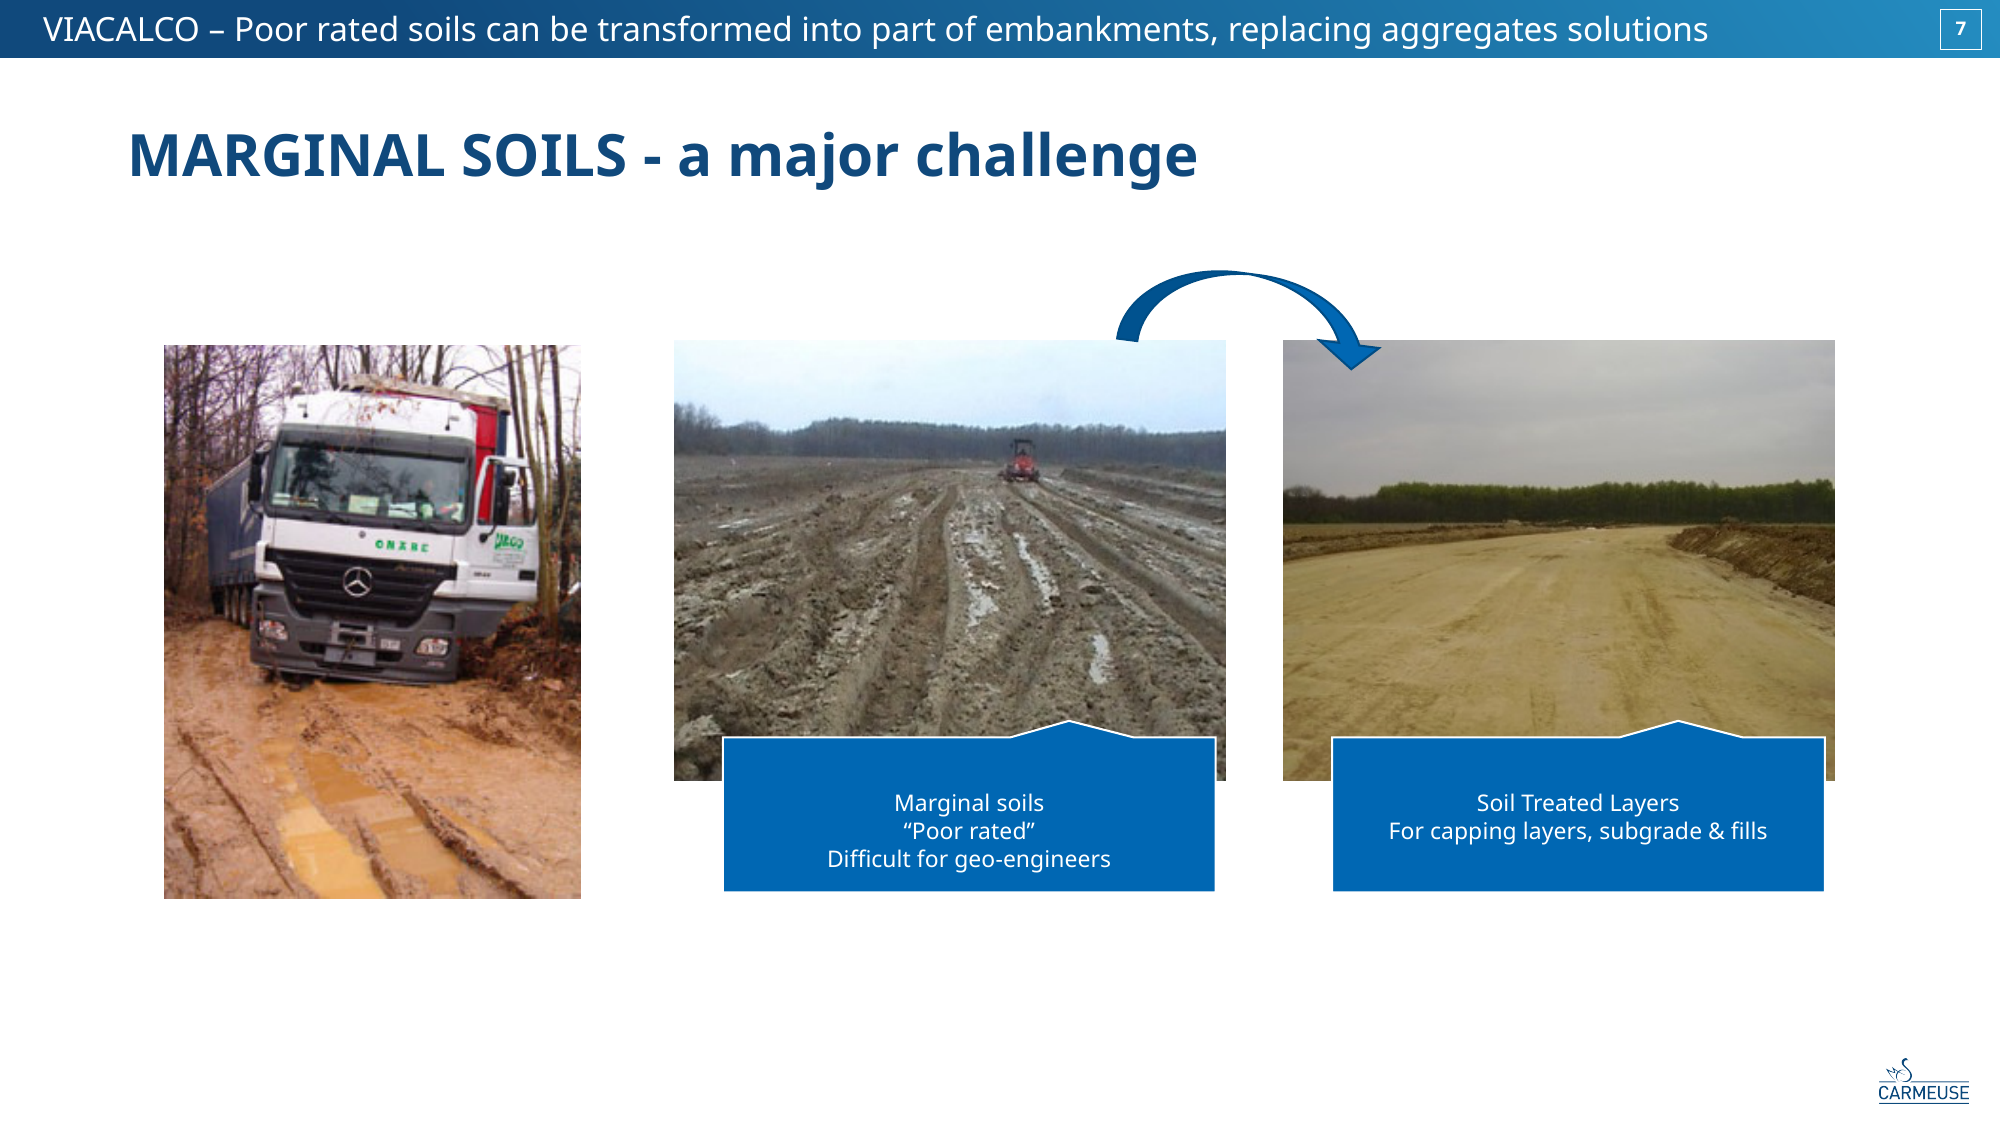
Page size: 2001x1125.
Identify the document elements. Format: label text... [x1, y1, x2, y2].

picture [1879, 1058, 1969, 1104]
text_box [1132, 270, 1332, 304]
picture [163, 344, 581, 899]
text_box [672, 304, 1836, 927]
list MARGINAL SOILS - a major challenge [112, 111, 1842, 764]
list VIACALCO – Poor rated soils can be transformed into part of embankments, replacing aggregates solutions [28, 2, 1921, 59]
